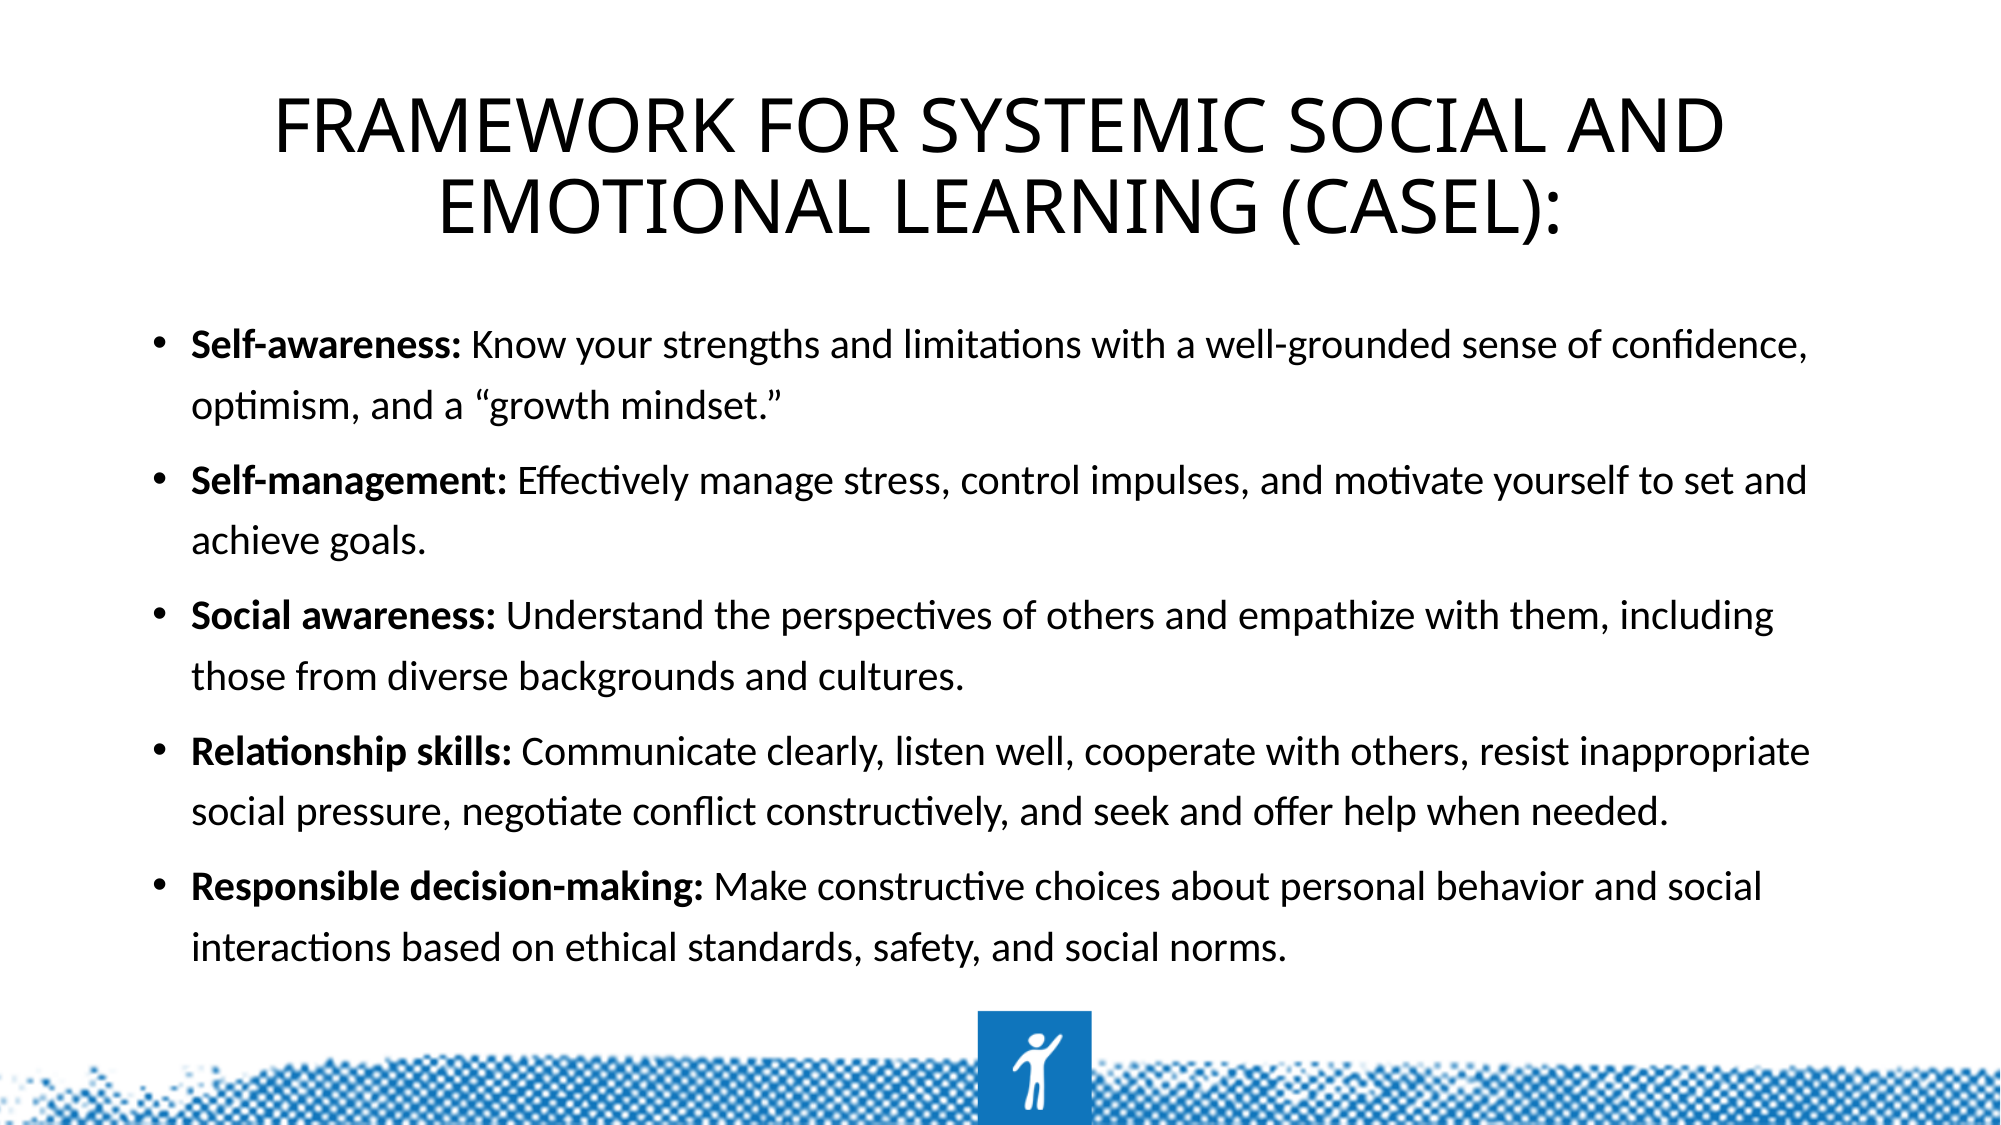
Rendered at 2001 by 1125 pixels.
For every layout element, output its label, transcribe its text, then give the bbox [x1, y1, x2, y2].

list Self-awareness: Know your strengths and limitations with a well-grounded sense of confidence, optimism, and a “growth mindset.” Self-management: Effectively manage stress, control impulses, and motivate yourself to set and achieve goals. Social awareness: Understand the perspectives of others and empathize with them, including those from diverse backgrounds and cultures. Relationship skills: Communicate clearly, listen well, cooperate with others, resist inappropriate social pressure, negotiate conflict constructively, and seek and offer help when needed. Responsible decision-making: Make constructive choices about personal behavior and social interactions based on ethical standards, safety, and social norms. [137, 299, 1863, 995]
picture [0, 0, 2001, 1125]
title Framework for Systemic Social and Emotional Learning (CASEL): [137, 59, 1863, 278]
